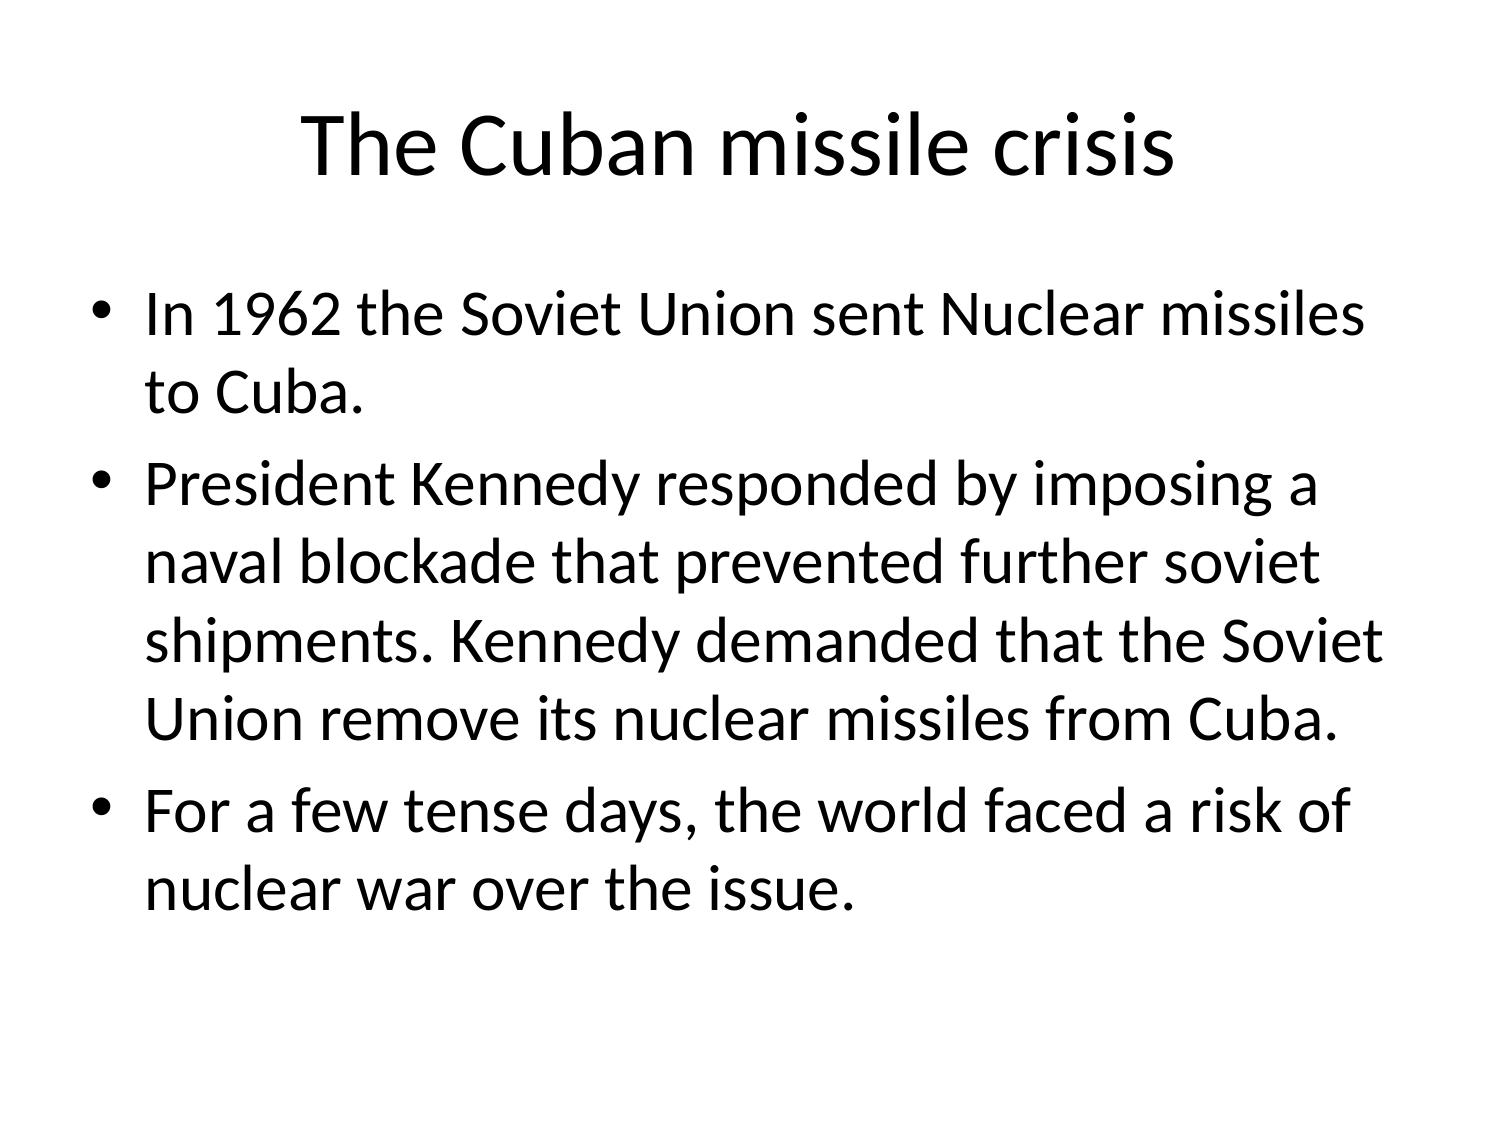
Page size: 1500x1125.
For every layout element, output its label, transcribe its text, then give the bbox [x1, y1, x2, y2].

list In 1962 the Soviet Union sent Nuclear missiles to Cuba. President Kennedy responded by imposing a naval blockade that prevented further soviet shipments. Kennedy demanded that the Soviet Union remove its nuclear missiles from Cuba. For a few tense days, the world faced a risk of nuclear war over the issue. [75, 262, 1425, 1005]
title The Cuban missile crisis [75, 45, 1425, 233]
